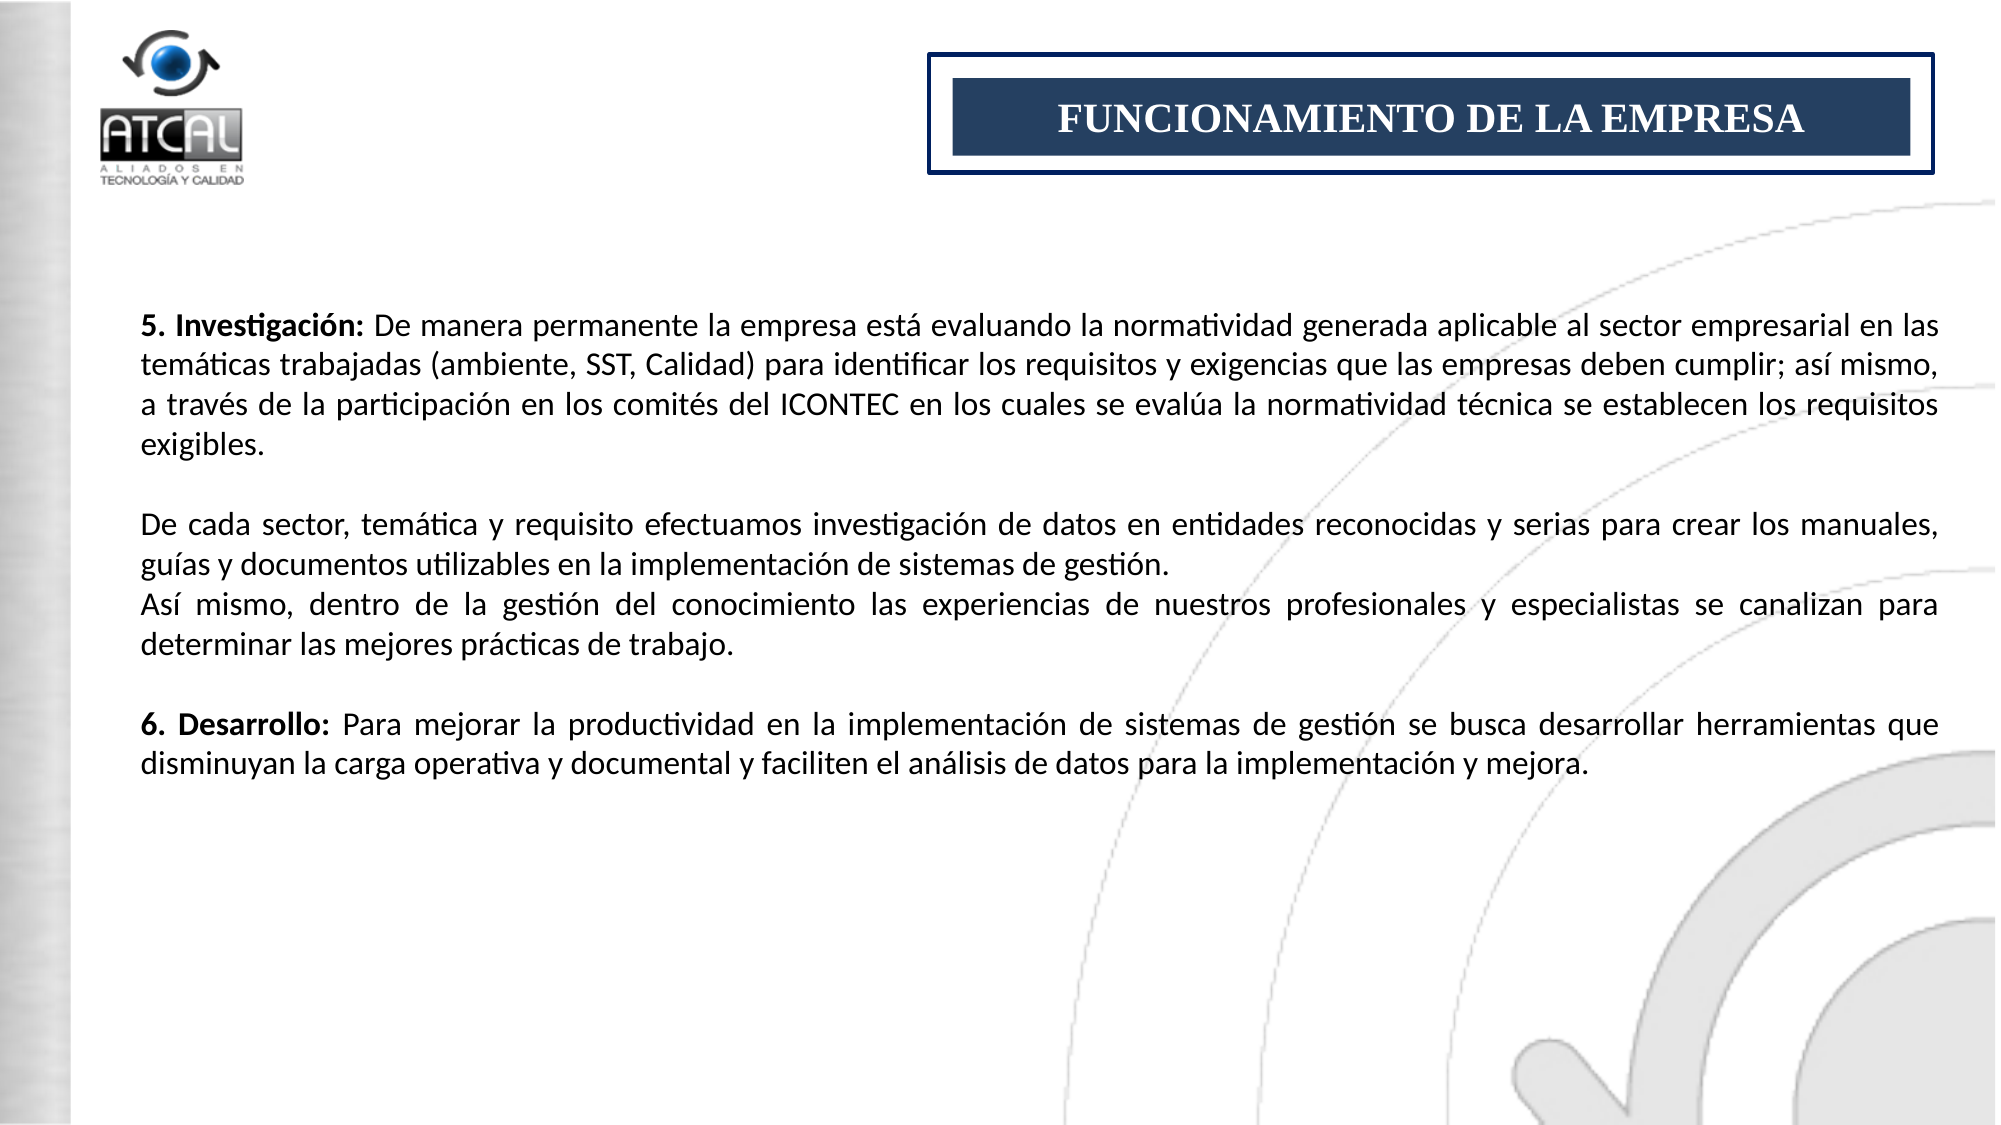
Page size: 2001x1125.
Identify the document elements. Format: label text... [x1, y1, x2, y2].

picture [0, 3, 71, 1123]
text_box [927, 52, 1935, 175]
picture [100, 30, 244, 185]
picture [952, 107, 1996, 1125]
text_box 5. Investigación: De manera permanente la empresa está evaluando la normatividad generada aplicable al sector empresarial en las temáticas trabajadas (ambiente, SST, Calidad) para identificar los requisitos y exigencias que las empresas deben cumplir; así mismo, a través de la participación en los comités del ICONTEC en los cuales se evalúa la normatividad técnica se establecen los requisitos exigibles. De cada sector, temática y requisito efectuamos investigación de datos en entidades reconocidas y serias para crear los manuales, guías y documentos utilizables en la implementación de sistemas de gestión. Así mismo, dentro de la gestión del conocimiento las experiencias de nuestros profesionales y especialistas se canalizan para determinar las mejores prácticas de trabajo. 6. Desarrollo: Para mejorar la productividad en la implementación de sistemas de gestión se busca desarrollar herramientas que disminuyan la carga operativa y documental y faciliten el análisis de datos para la implementación y mejora. [125, 295, 1957, 790]
text_box FUNCIONAMIENTO DE LA EMPRESA [952, 83, 1911, 149]
text_box [951, 76, 1912, 158]
